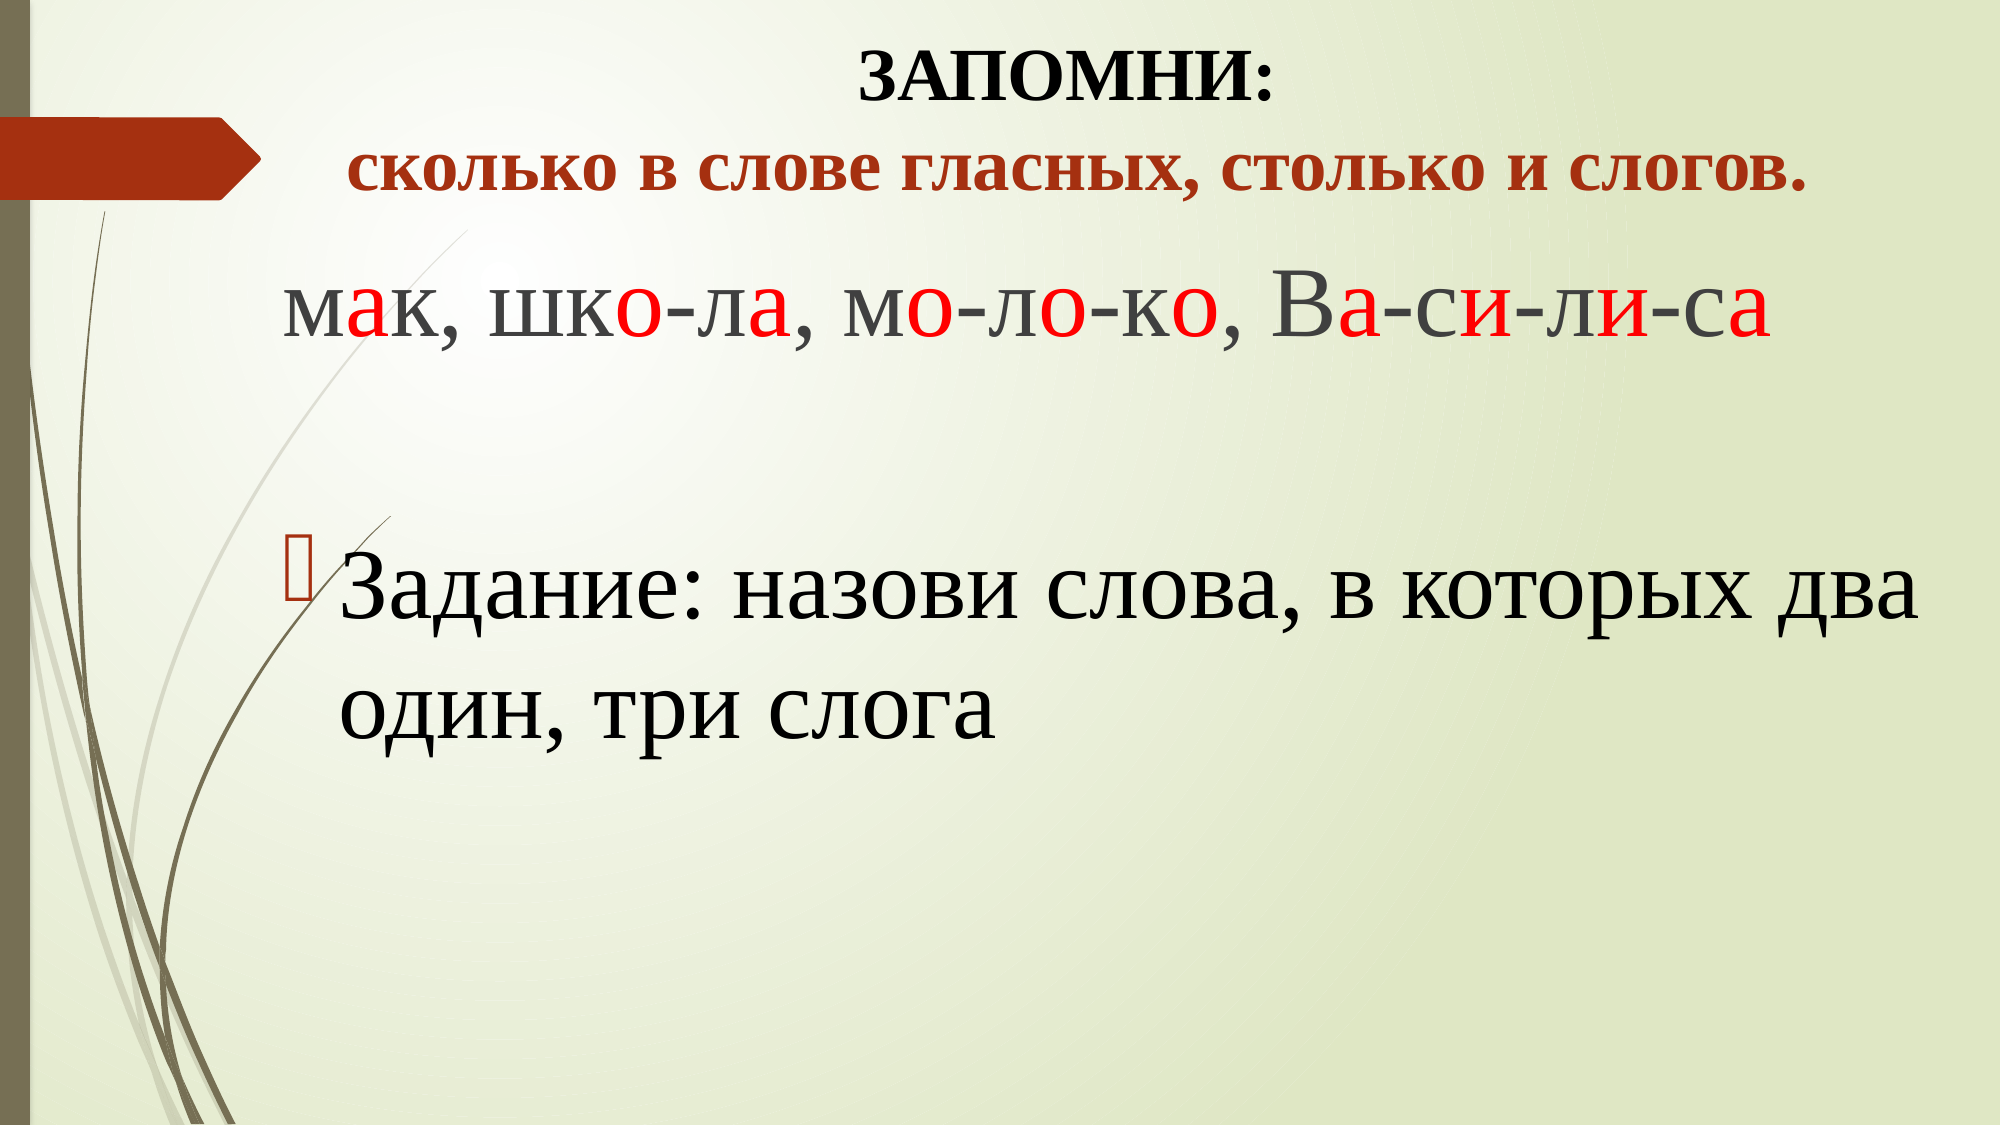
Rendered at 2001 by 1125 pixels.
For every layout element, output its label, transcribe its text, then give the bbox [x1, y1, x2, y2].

title ЗАПОМНИ: сколько в слове гласных, столько и слогов. [267, 18, 1888, 229]
list мак, шко-ла, мо-ло-ко, Ва-си-ли-са Задание: назови слова, в которых два один, три слога [267, 229, 1971, 970]
